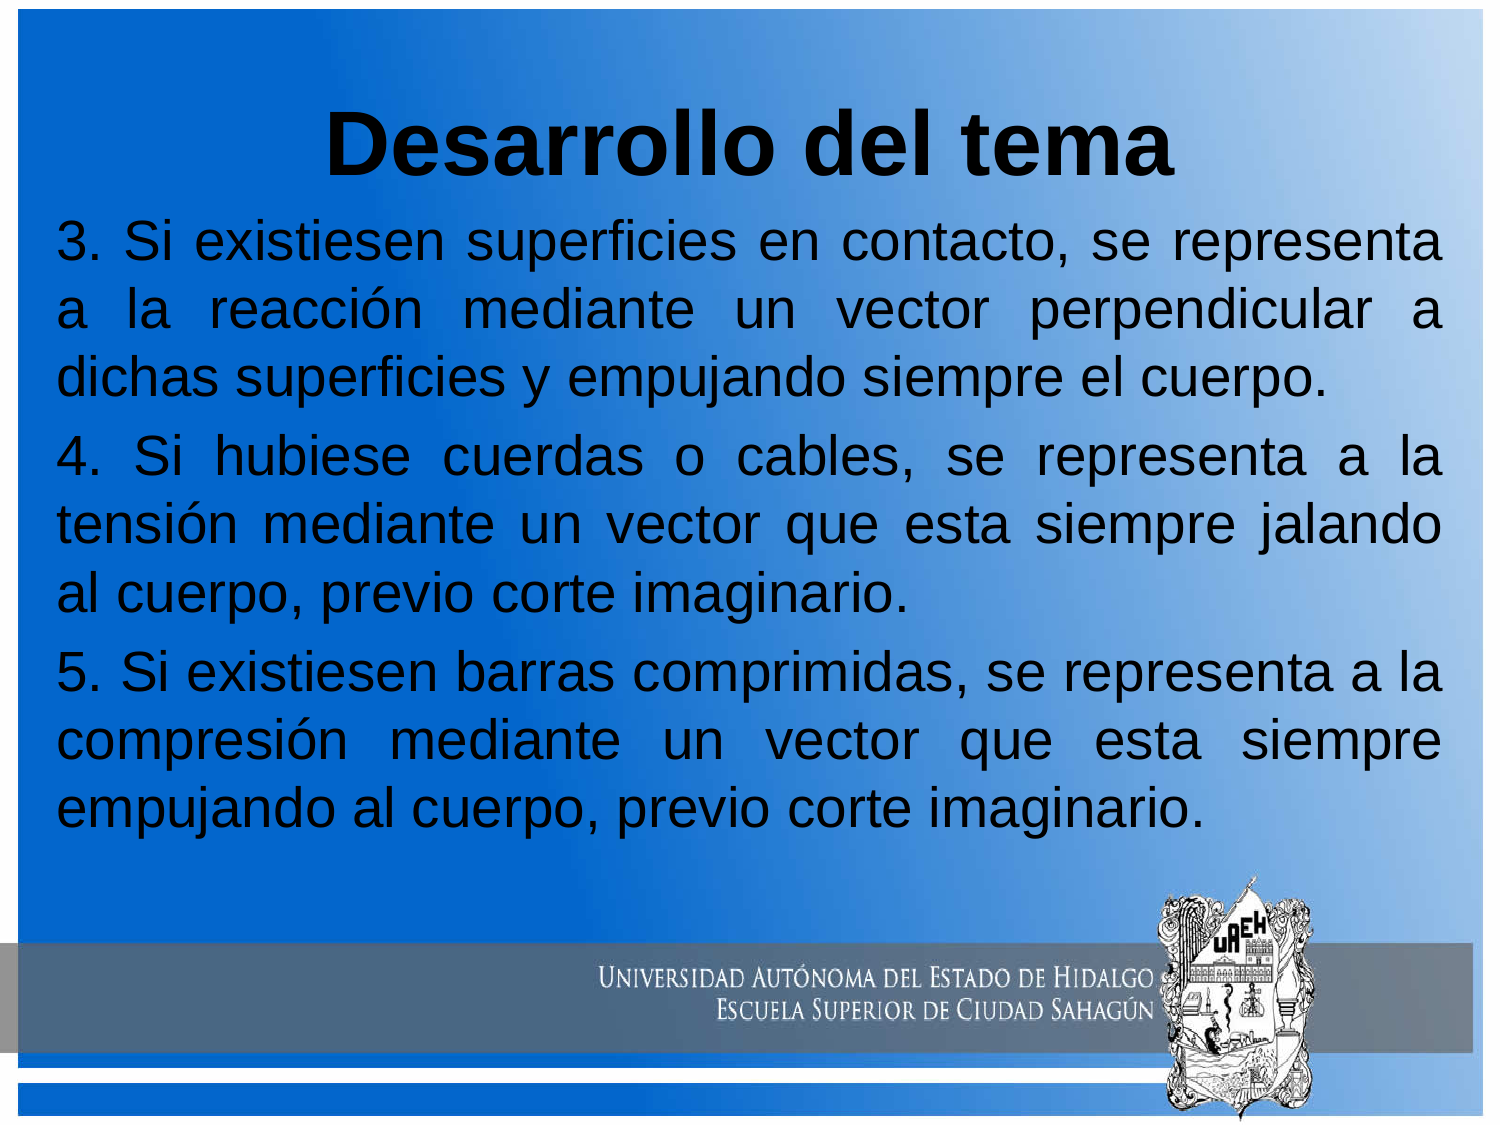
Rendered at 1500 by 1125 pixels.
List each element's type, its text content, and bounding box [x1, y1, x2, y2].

picture [0, 0, 1500, 1125]
title Desarrollo del tema [75, 45, 1425, 196]
list 3. Si existiesen superficies en contacto, se representa a la reacción mediante un vector perpendicular a dichas superficies y empujando siempre el cuerpo. 4. Si hubiese cuerdas o cables, se representa a la tensión mediante un vector que esta siempre jalando al cuerpo, previo corte imaginario. 5. Si existiesen barras comprimidas, se representa a la compresión mediante un vector que esta siempre empujando al cuerpo, previo corte imaginario. [41, 196, 1459, 941]
